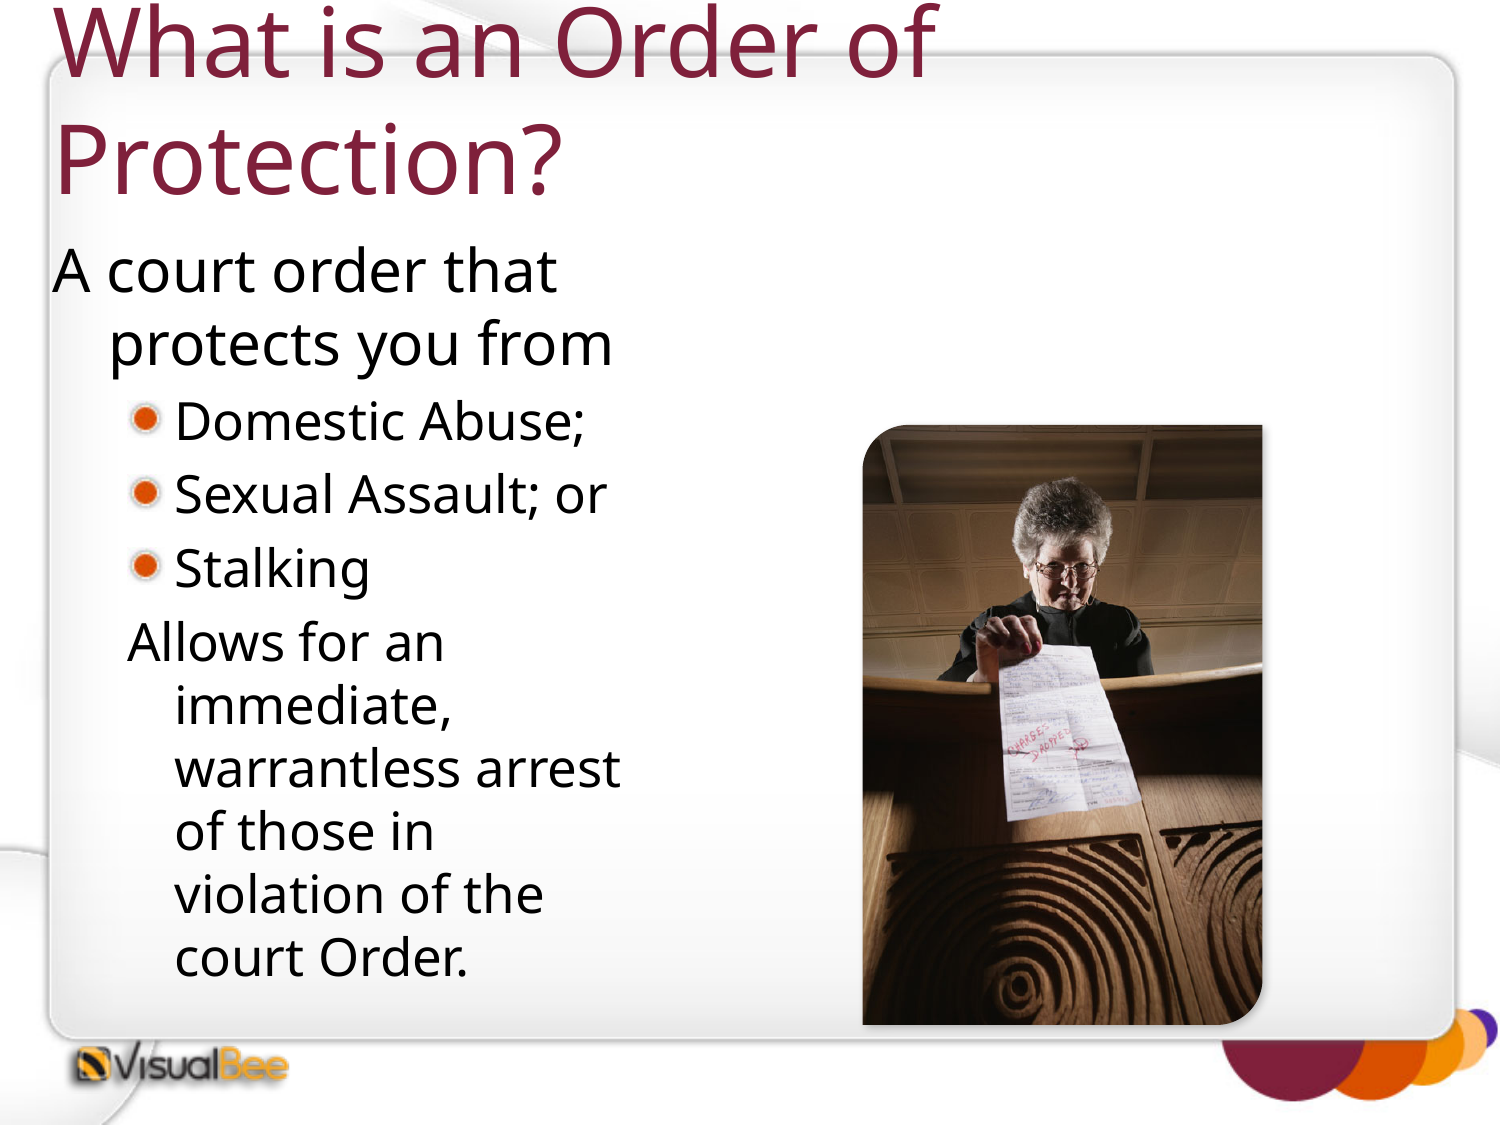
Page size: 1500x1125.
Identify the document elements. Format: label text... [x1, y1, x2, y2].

picture [0, 0, 1500, 1125]
list A court order that protects you from Domestic Abuse; Sexual Assault; or Stalking Allows for an immediate, warrantless arrest of those in violation of the court Order. [37, 224, 650, 1025]
title What is an Order of Protection? [37, 29, 1463, 166]
